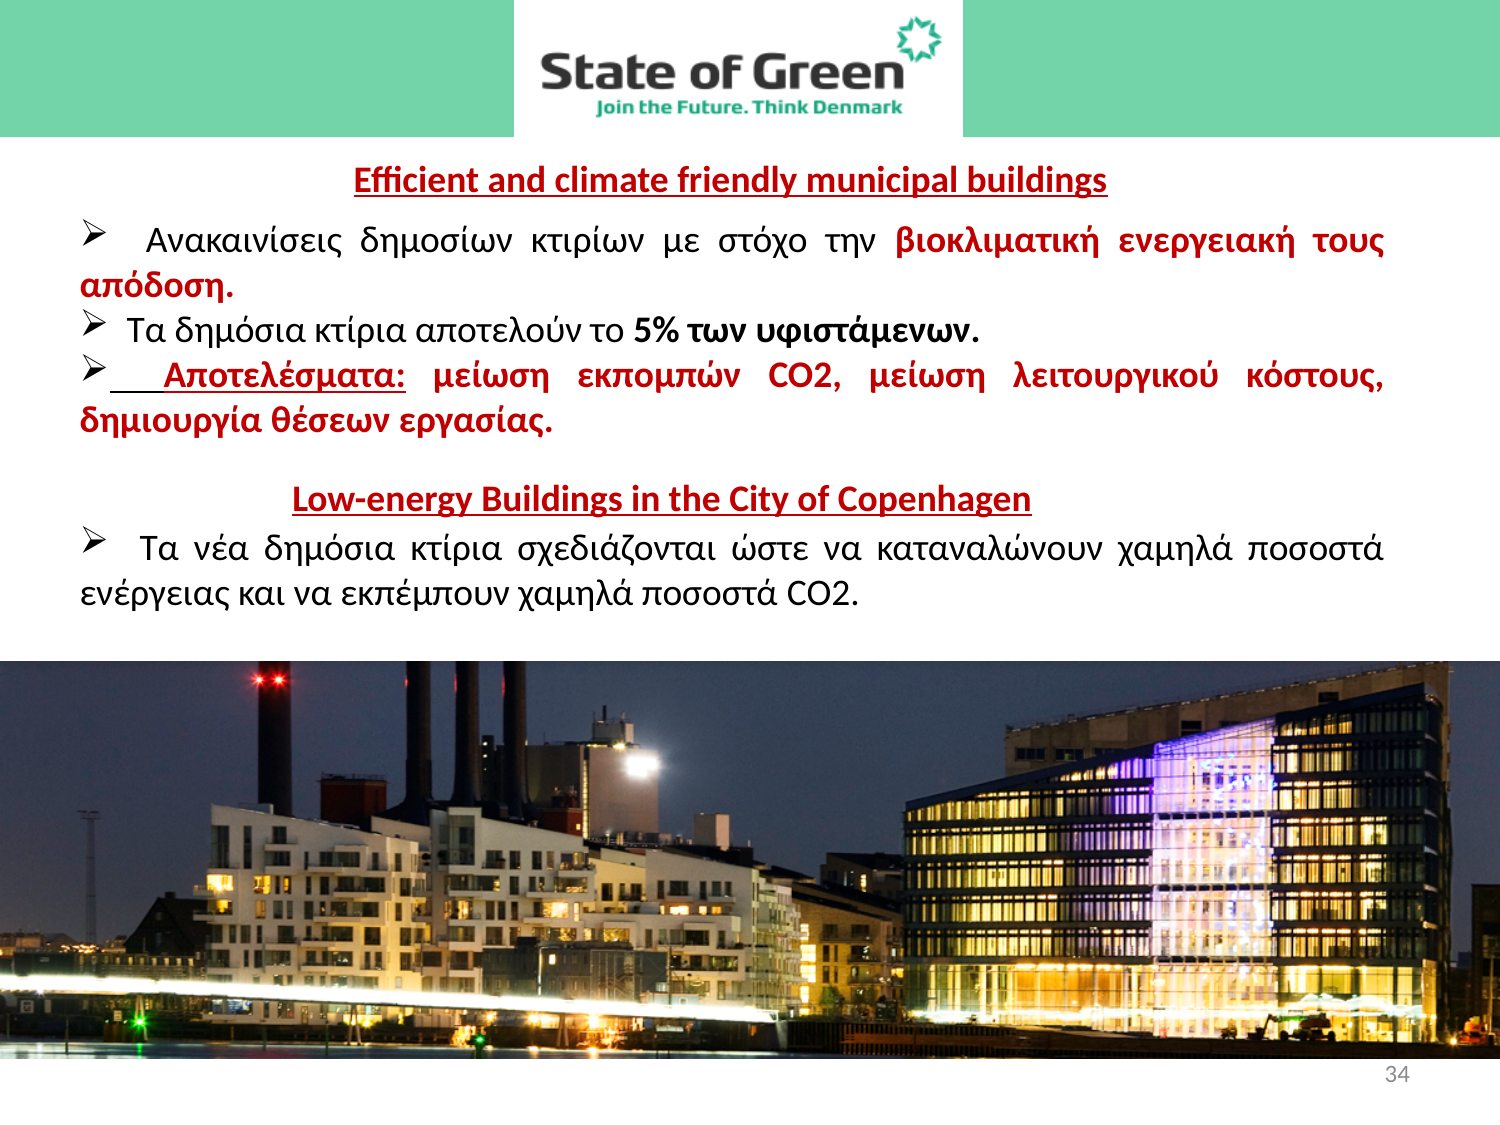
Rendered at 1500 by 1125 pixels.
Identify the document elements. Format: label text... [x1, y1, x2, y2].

text_box Efficient and climate friendly municipal buildings [242, 147, 1220, 208]
text_box Ανακαινίσεις δημοσίων κτιρίων με στόχο την βιοκλιματική ενεργειακή τους απόδοση. Τα δημόσια κτίρια αποτελούν το 5% των υφιστάμενων. Αποτελέσματα: μείωση εκπομπών CO2, μείωση λειτουργικού κόστους, δημιουργία θέσεων εργασίας. [64, 208, 1400, 448]
picture [0, 661, 1500, 1059]
slide_number 34 [1074, 1067, 1425, 1103]
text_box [0, 0, 1500, 138]
text_box Low-energy Buildings in the City of Copenhagen [277, 466, 1341, 515]
text_box Τα νέα δημόσια κτίρια σχεδιάζονται ώστε να καταναλώνουν χαμηλά ποσοστά ενέργειας και να εκπέμπουν χαμηλά ποσοστά CO2. [64, 515, 1400, 620]
